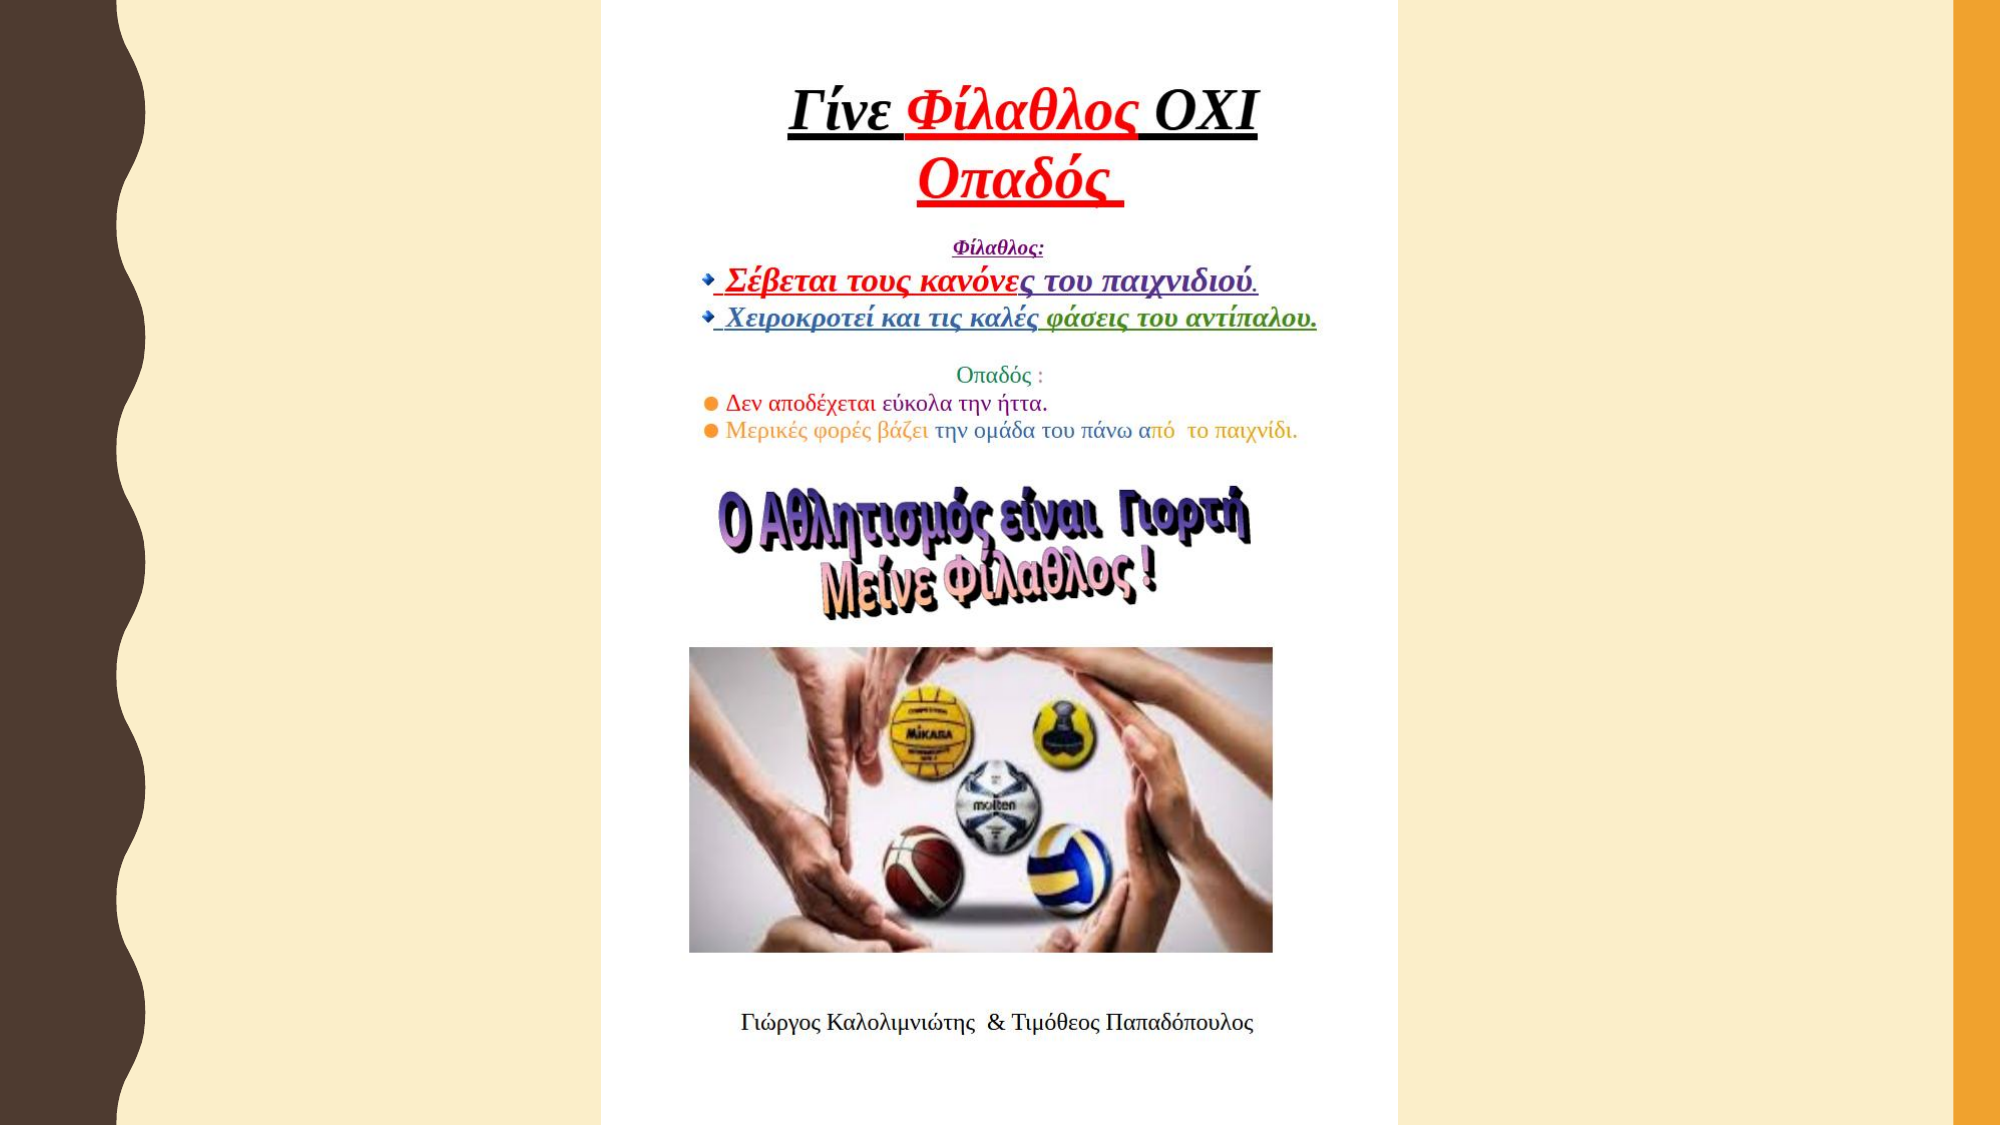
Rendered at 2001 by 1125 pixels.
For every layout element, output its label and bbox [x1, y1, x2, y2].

list [601, 0, 1398, 1125]
